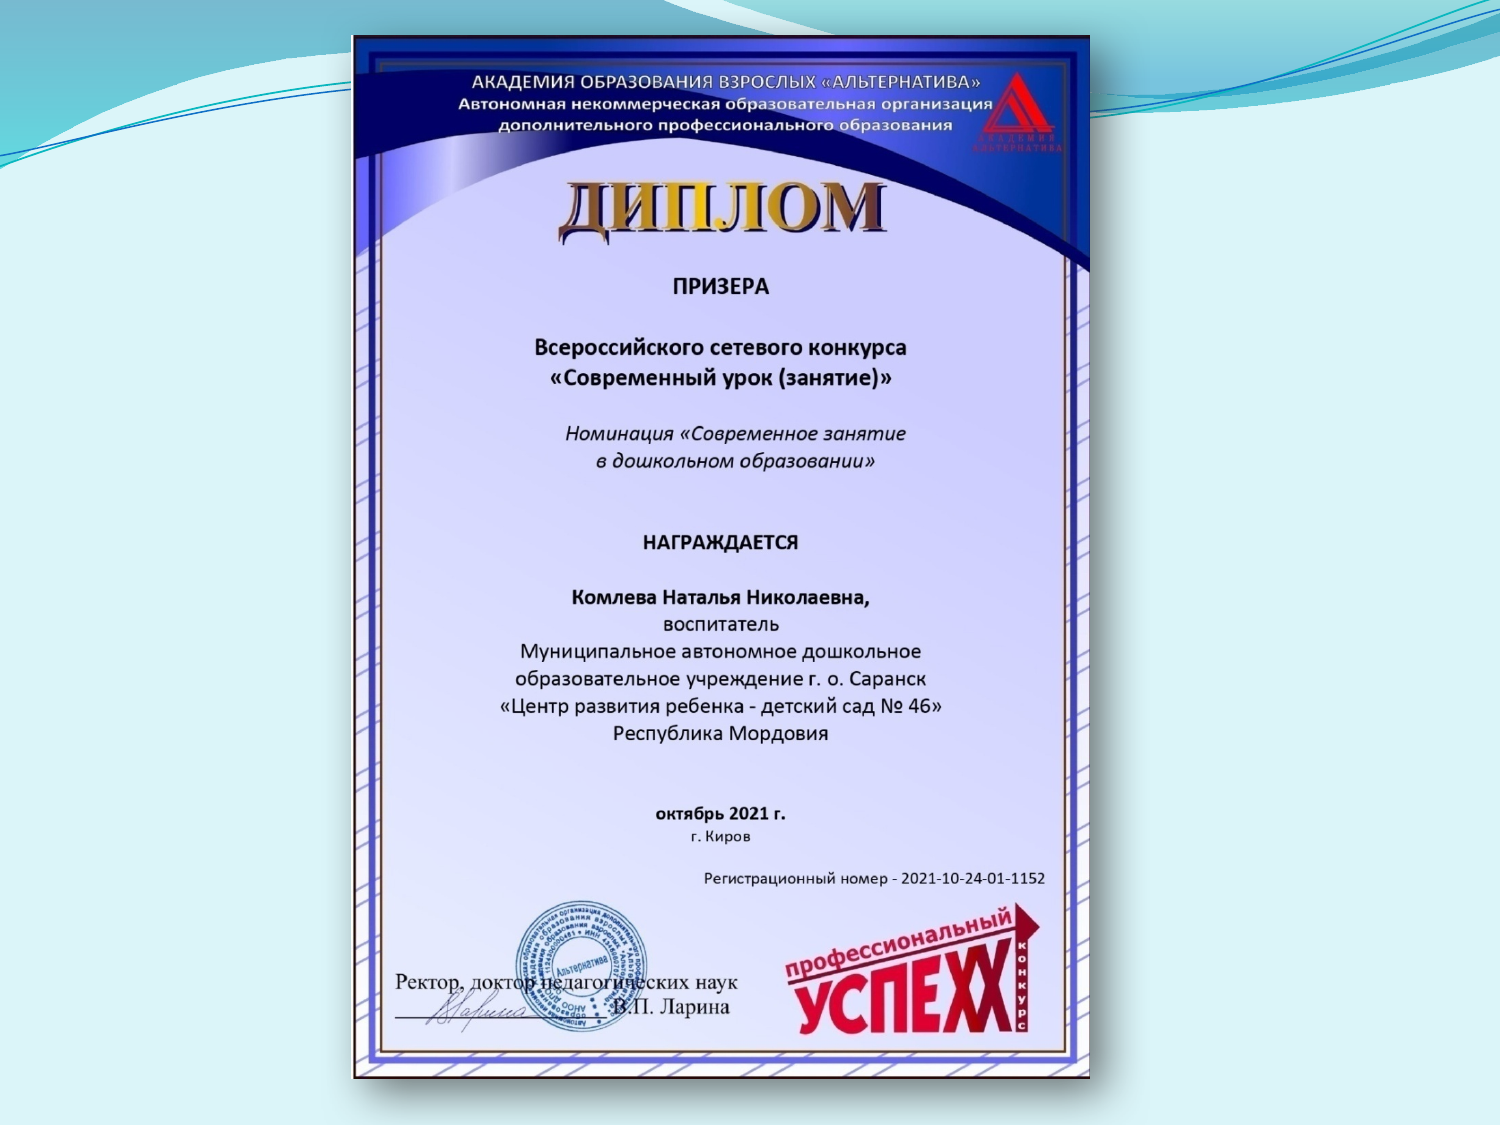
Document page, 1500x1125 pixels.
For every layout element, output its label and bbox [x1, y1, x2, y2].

picture [351, 34, 1090, 1079]
